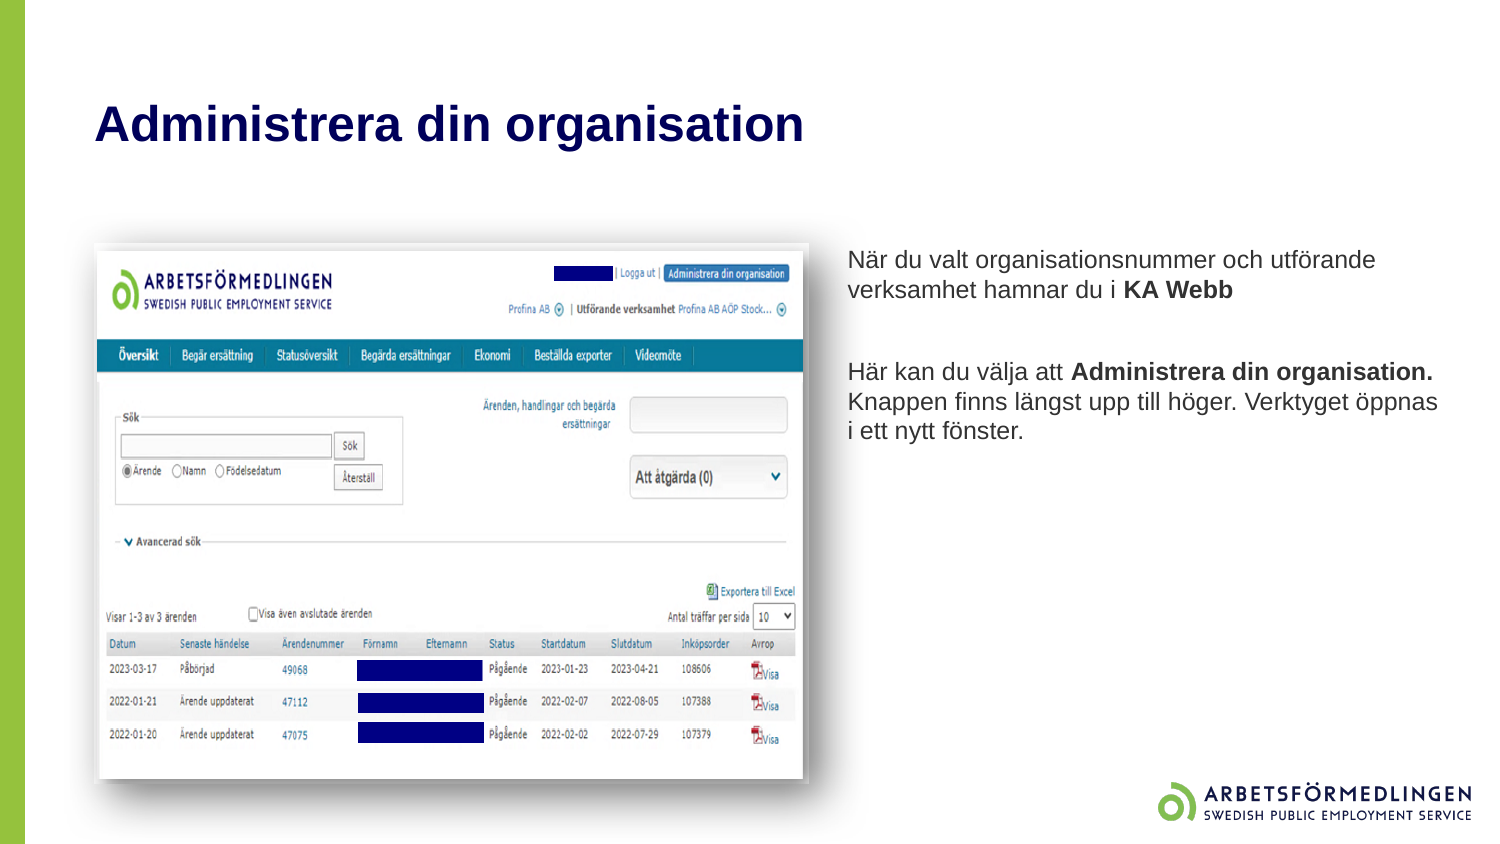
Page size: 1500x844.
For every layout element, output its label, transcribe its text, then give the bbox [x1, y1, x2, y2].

list När du valt organisationsnummer och utförande verksamhet hamnar du i KA Webb Här kan du välja att Administrera din organisation. Knappen finns längst upp till höger. Verktyget öppnas i ett nytt fönster. [847, 243, 1442, 665]
picture [1158, 782, 1471, 821]
picture [94, 242, 809, 784]
title Administrera din organisation [94, 91, 1312, 203]
